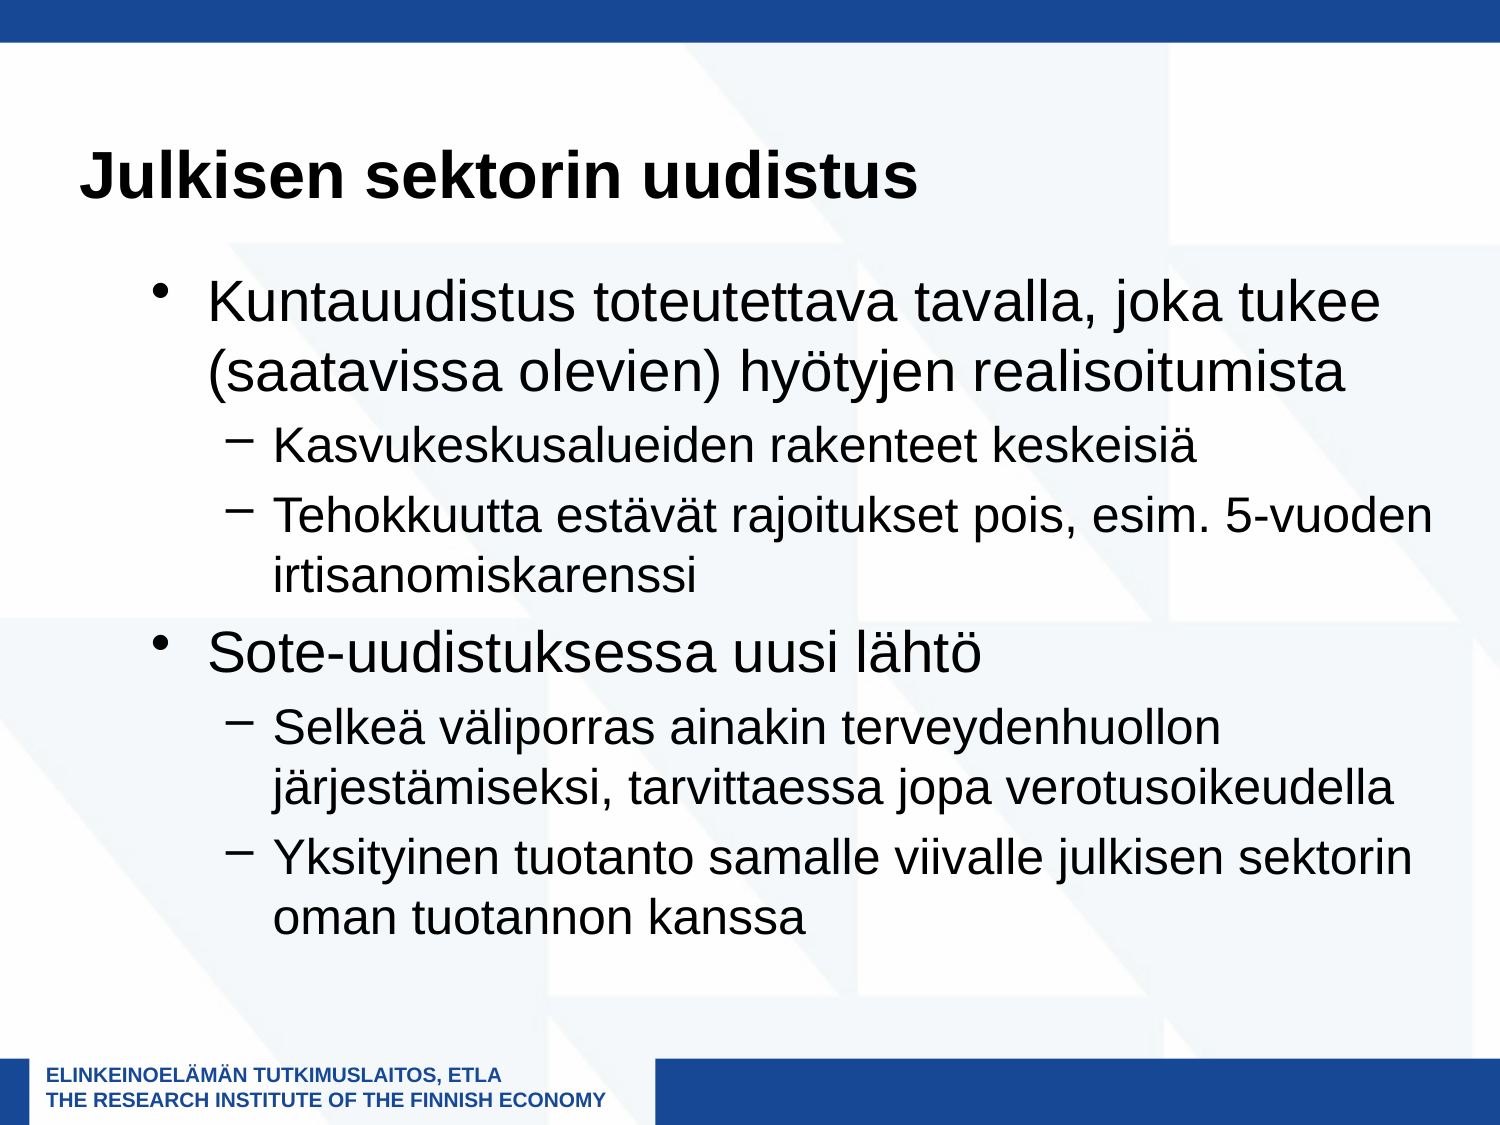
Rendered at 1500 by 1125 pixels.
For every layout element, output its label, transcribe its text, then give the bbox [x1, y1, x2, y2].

list Kuntauudistus toteutettava tavalla, joka tukee (saatavissa olevien) hyötyjen realisoitumista Kasvukeskusalueiden rakenteet keskeisiä Tehokkuutta estävät rajoitukset pois, esim. 5-vuoden irtisanomiskarenssi Sote-uudistuksessa uusi lähtö Selkeä väliporras ainakin terveydenhuollon järjestämiseksi, tarvittaessa jopa verotusoikeudella Yksityinen tuotanto samalle viivalle julkisen sektorin oman tuotannon kanssa [135, 255, 1483, 953]
picture [0, 43, 1500, 1125]
title Julkisen sektorin uudistus [64, 78, 1093, 266]
